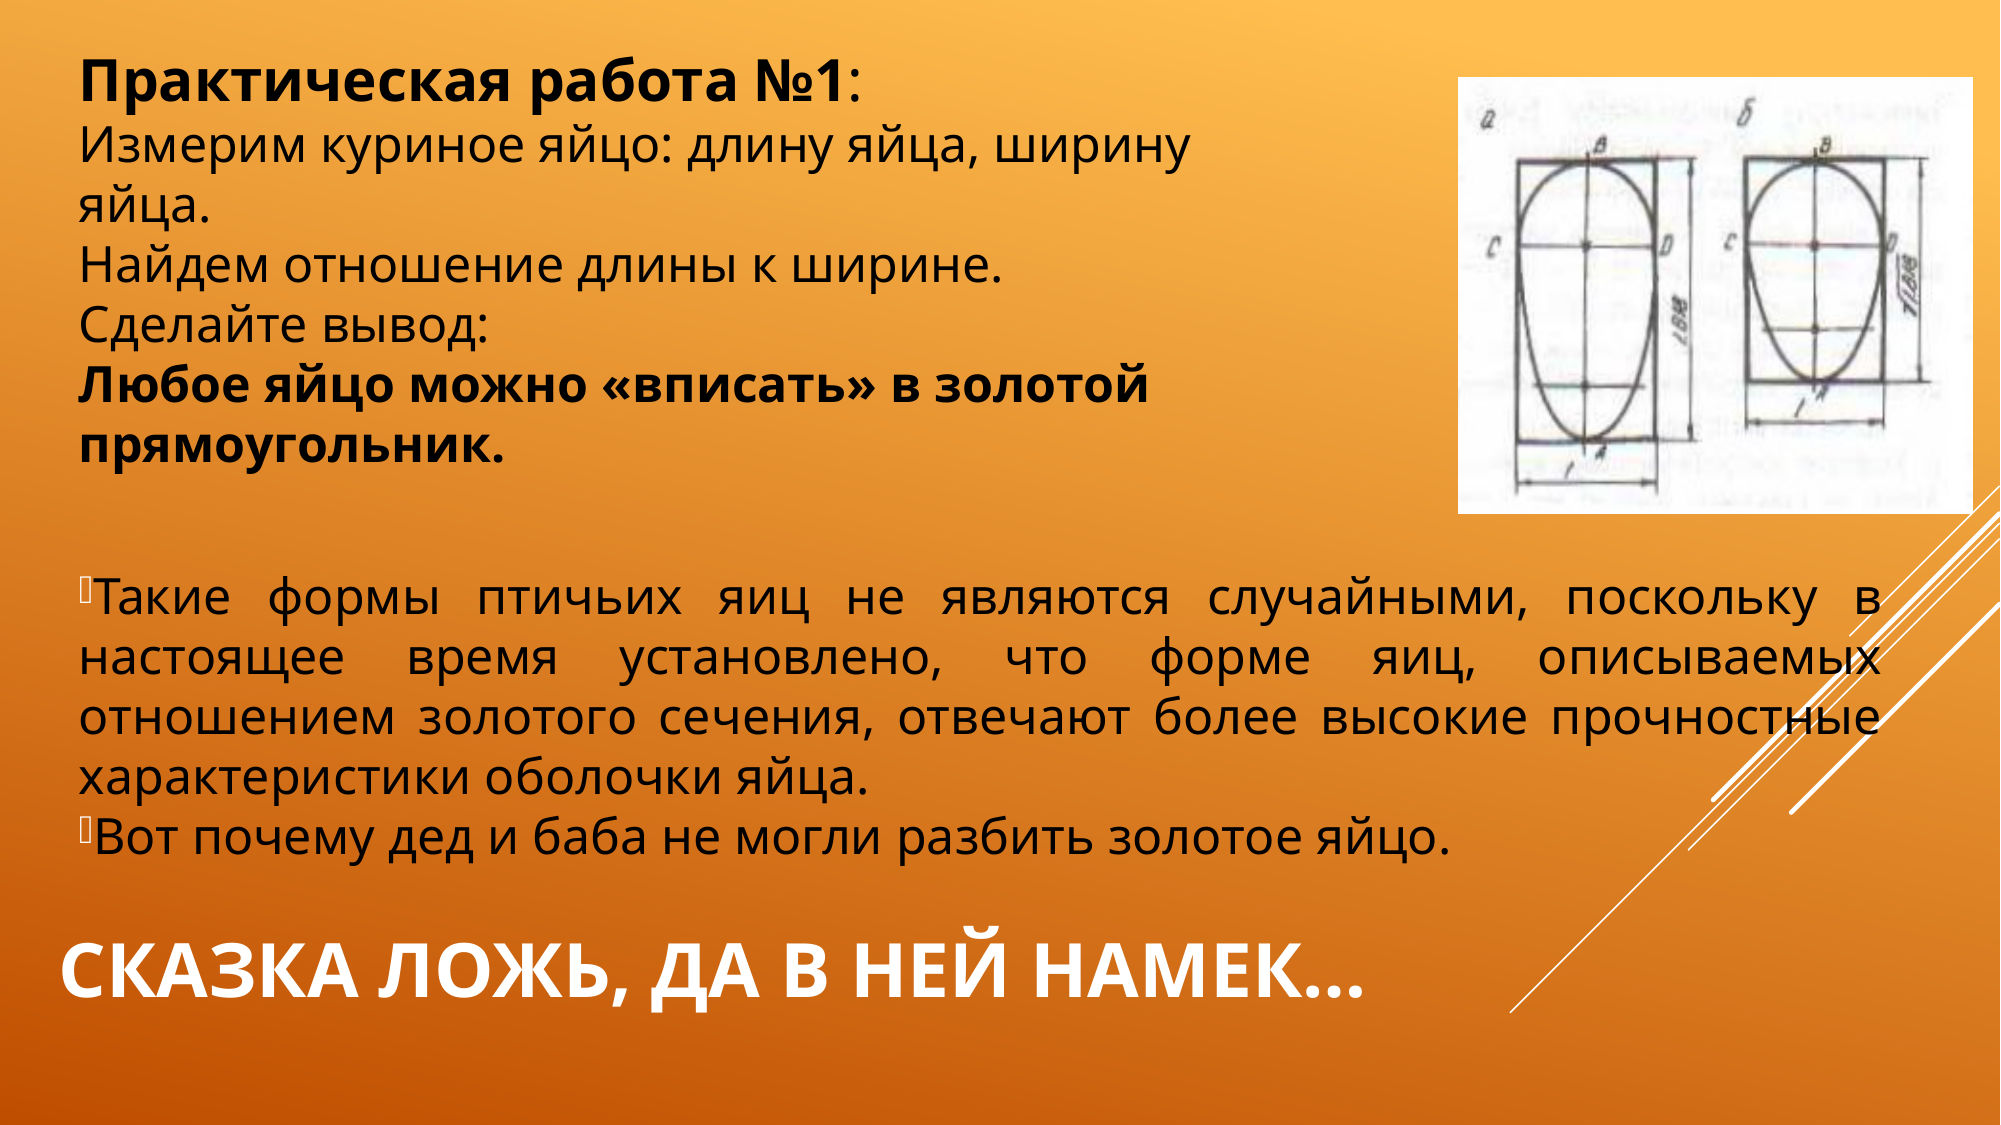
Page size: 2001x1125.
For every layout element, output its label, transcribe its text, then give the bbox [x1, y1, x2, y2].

title Сказка ложь, Да в ней намек… [43, 866, 1384, 1068]
text_box Практическая работа №1: Измерим куриное яйцо: длину яйца, ширину яйца. Найдем отношение длины к ширине. Сделайте вывод: Любое яйцо можно «вписать» в золотой прямоугольник. [63, 35, 1346, 481]
picture [1458, 76, 1974, 514]
list Такие формы птичьих яиц не являются случайными, поскольку в настоящее время установлено, что форме яиц, описываемых отношением золотого сечения, отвечают более высокие прочностные характеристики оболочки яйца. Вот почему дед и баба не могли разбить золотое яйцо. [63, 513, 1898, 916]
